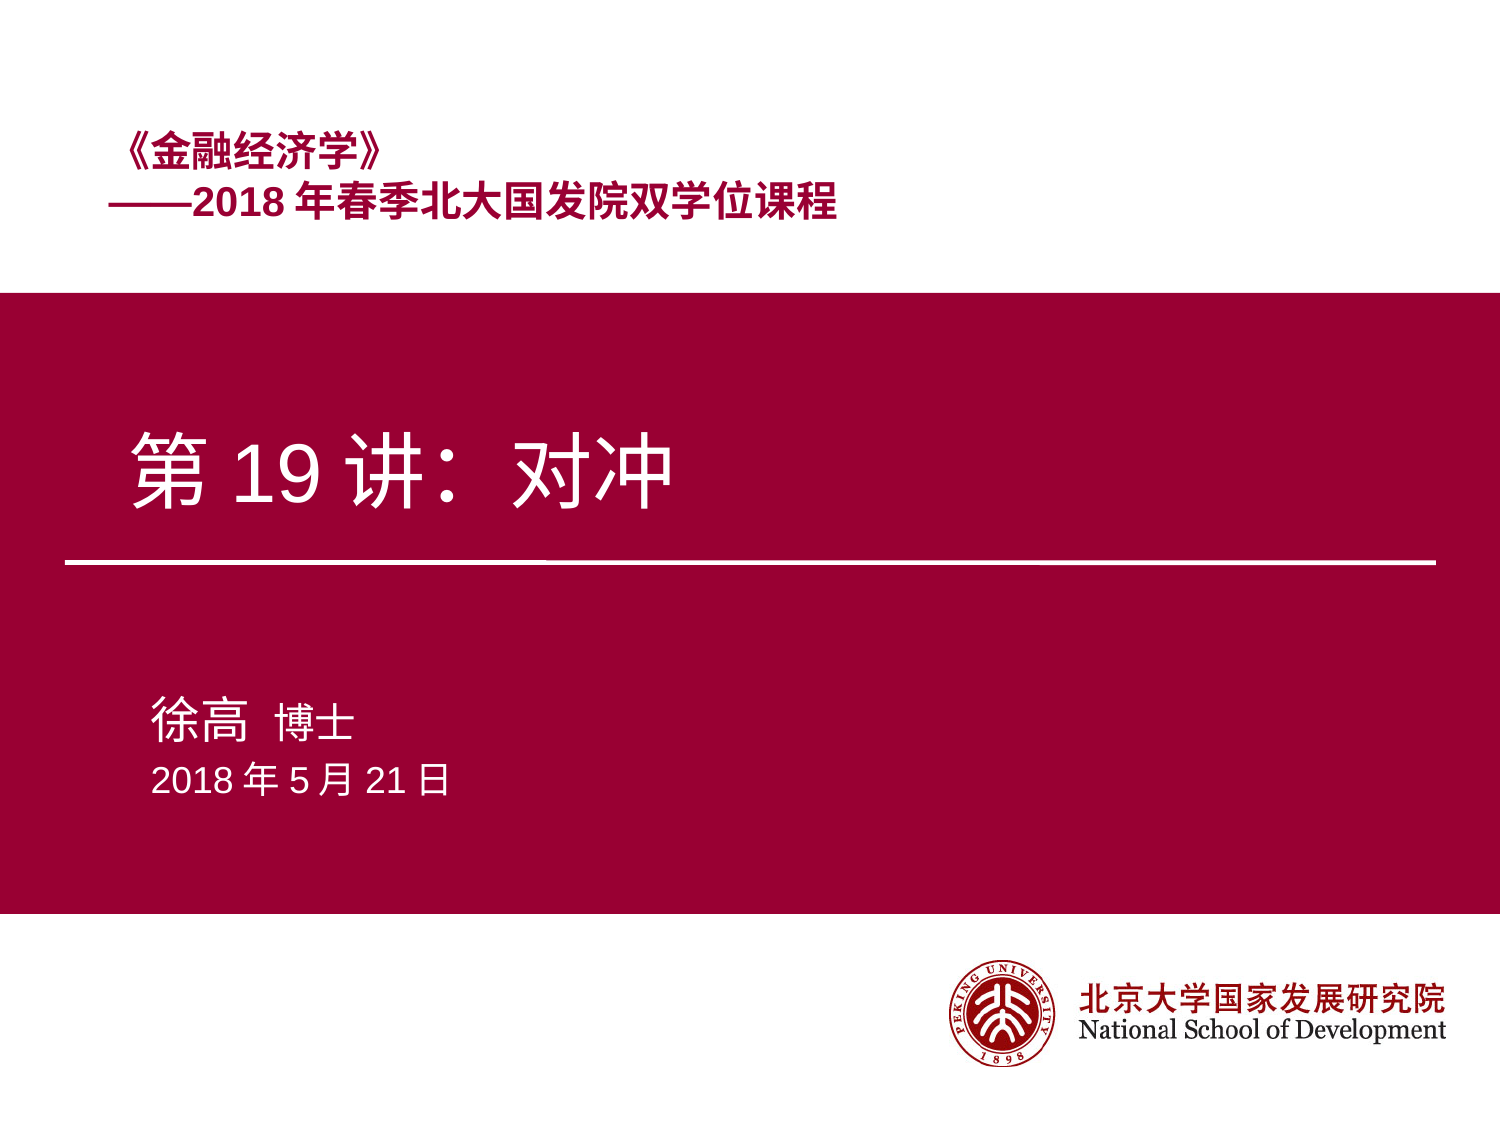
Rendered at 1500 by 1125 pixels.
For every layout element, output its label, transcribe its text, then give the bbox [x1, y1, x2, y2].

subtitle 徐高 博士 2018年5月21日 [135, 550, 1448, 856]
title 第19讲：对冲 [111, 326, 1443, 528]
picture [949, 960, 1446, 1067]
